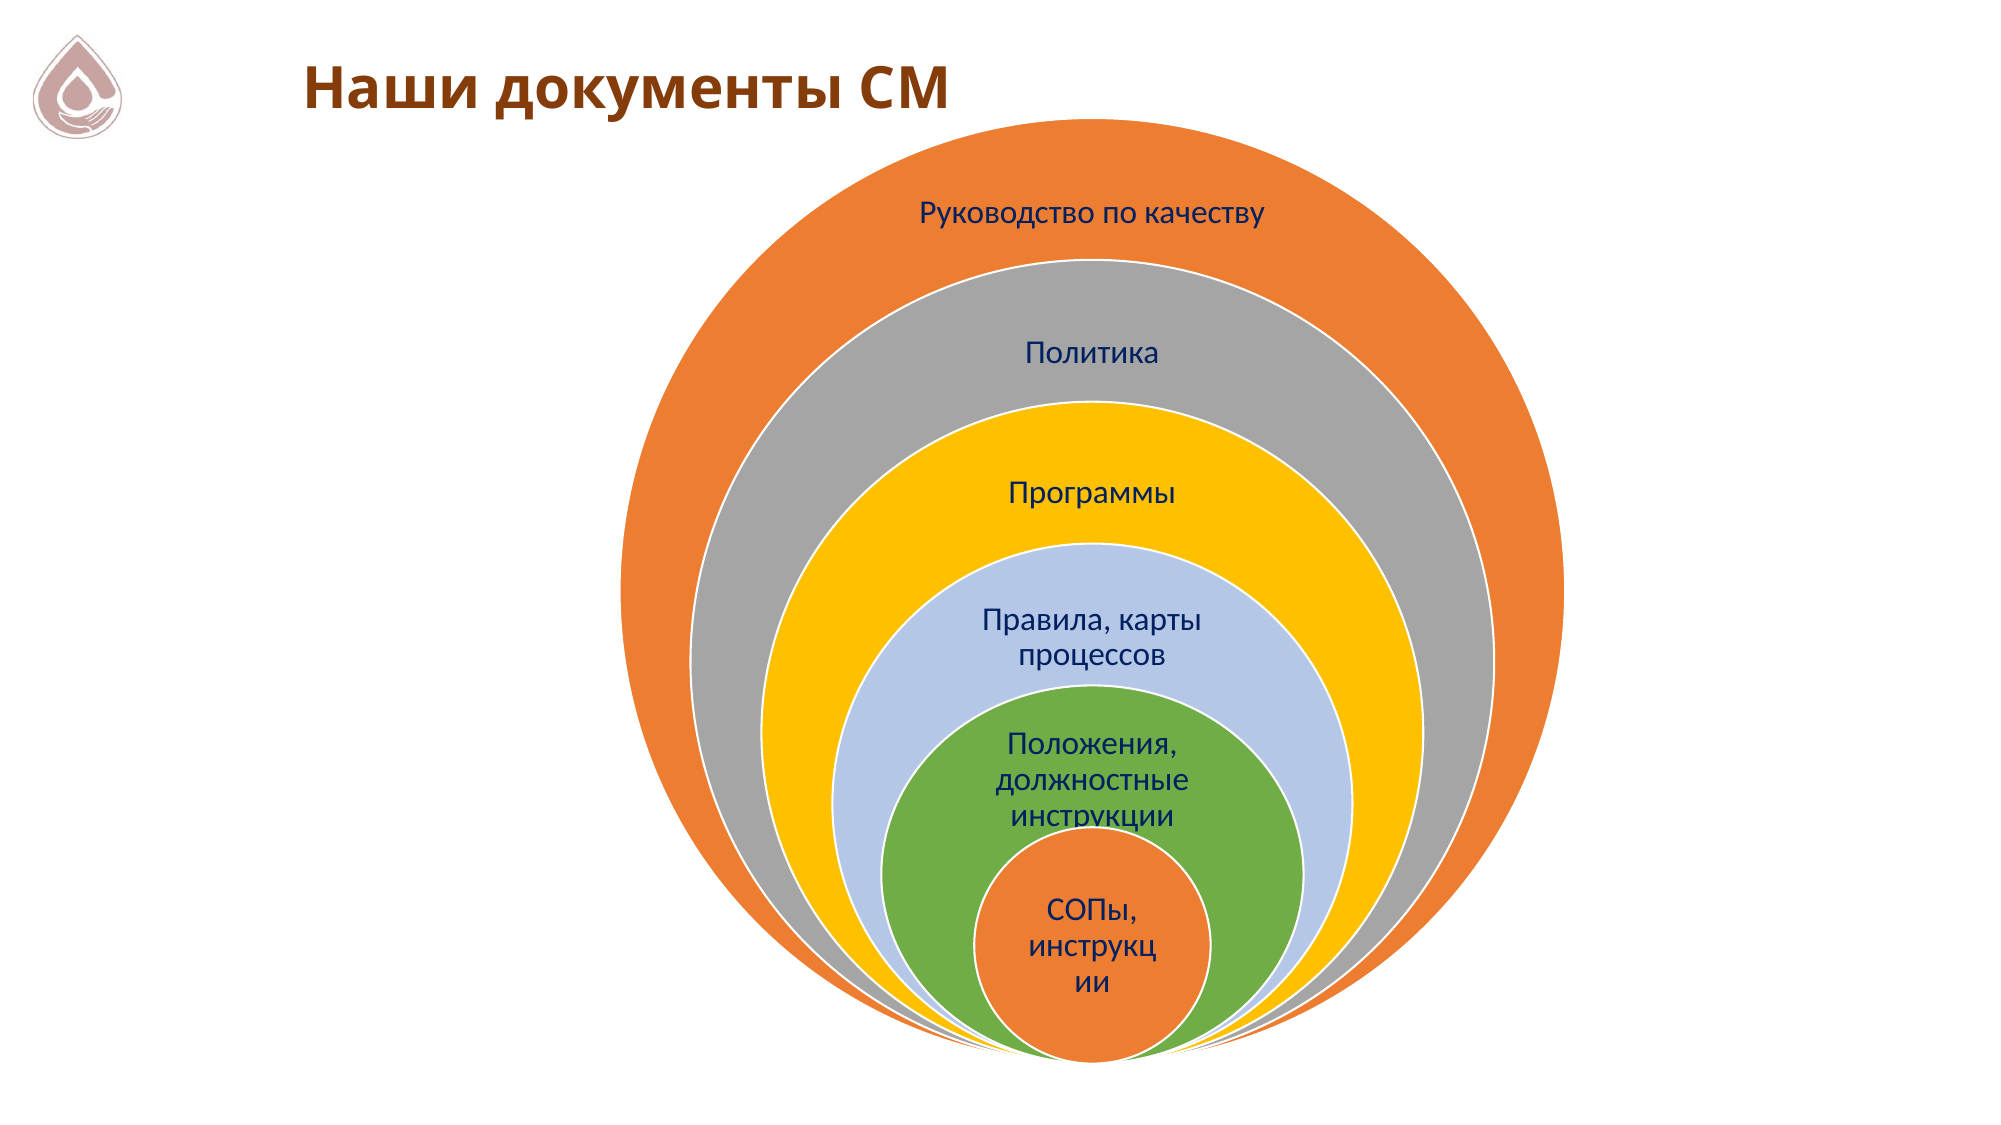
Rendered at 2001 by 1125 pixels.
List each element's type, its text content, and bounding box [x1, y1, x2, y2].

text_box Наши документы СМ [287, 42, 1594, 128]
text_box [333, 117, 1852, 1064]
